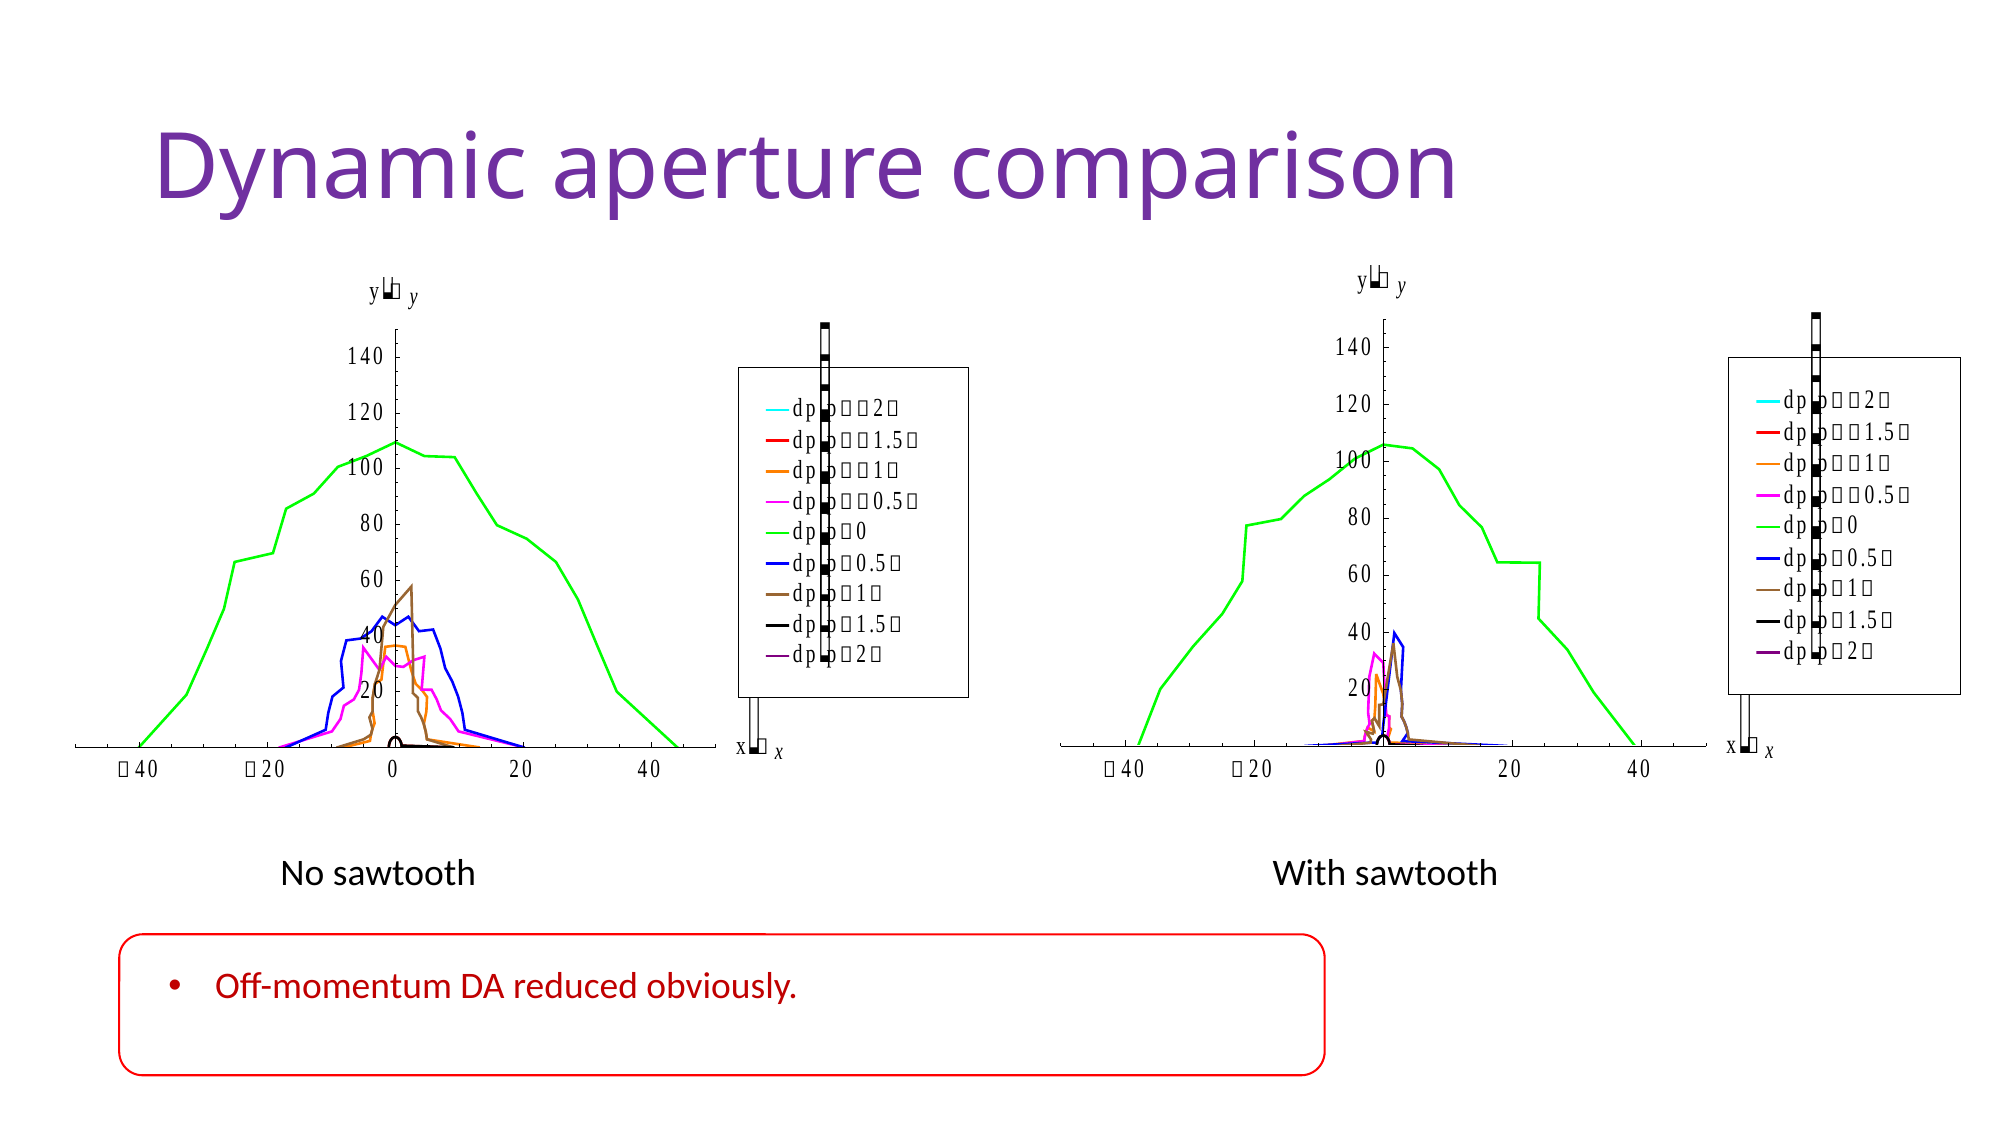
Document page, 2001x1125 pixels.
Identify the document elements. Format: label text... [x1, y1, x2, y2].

text_box [118, 933, 1326, 1077]
text_box No sawtooth [265, 840, 555, 901]
picture [1041, 265, 1981, 808]
picture [56, 277, 989, 808]
title Dynamic aperture comparison [137, 59, 1863, 278]
text_box With sawtooth [1257, 840, 1542, 901]
